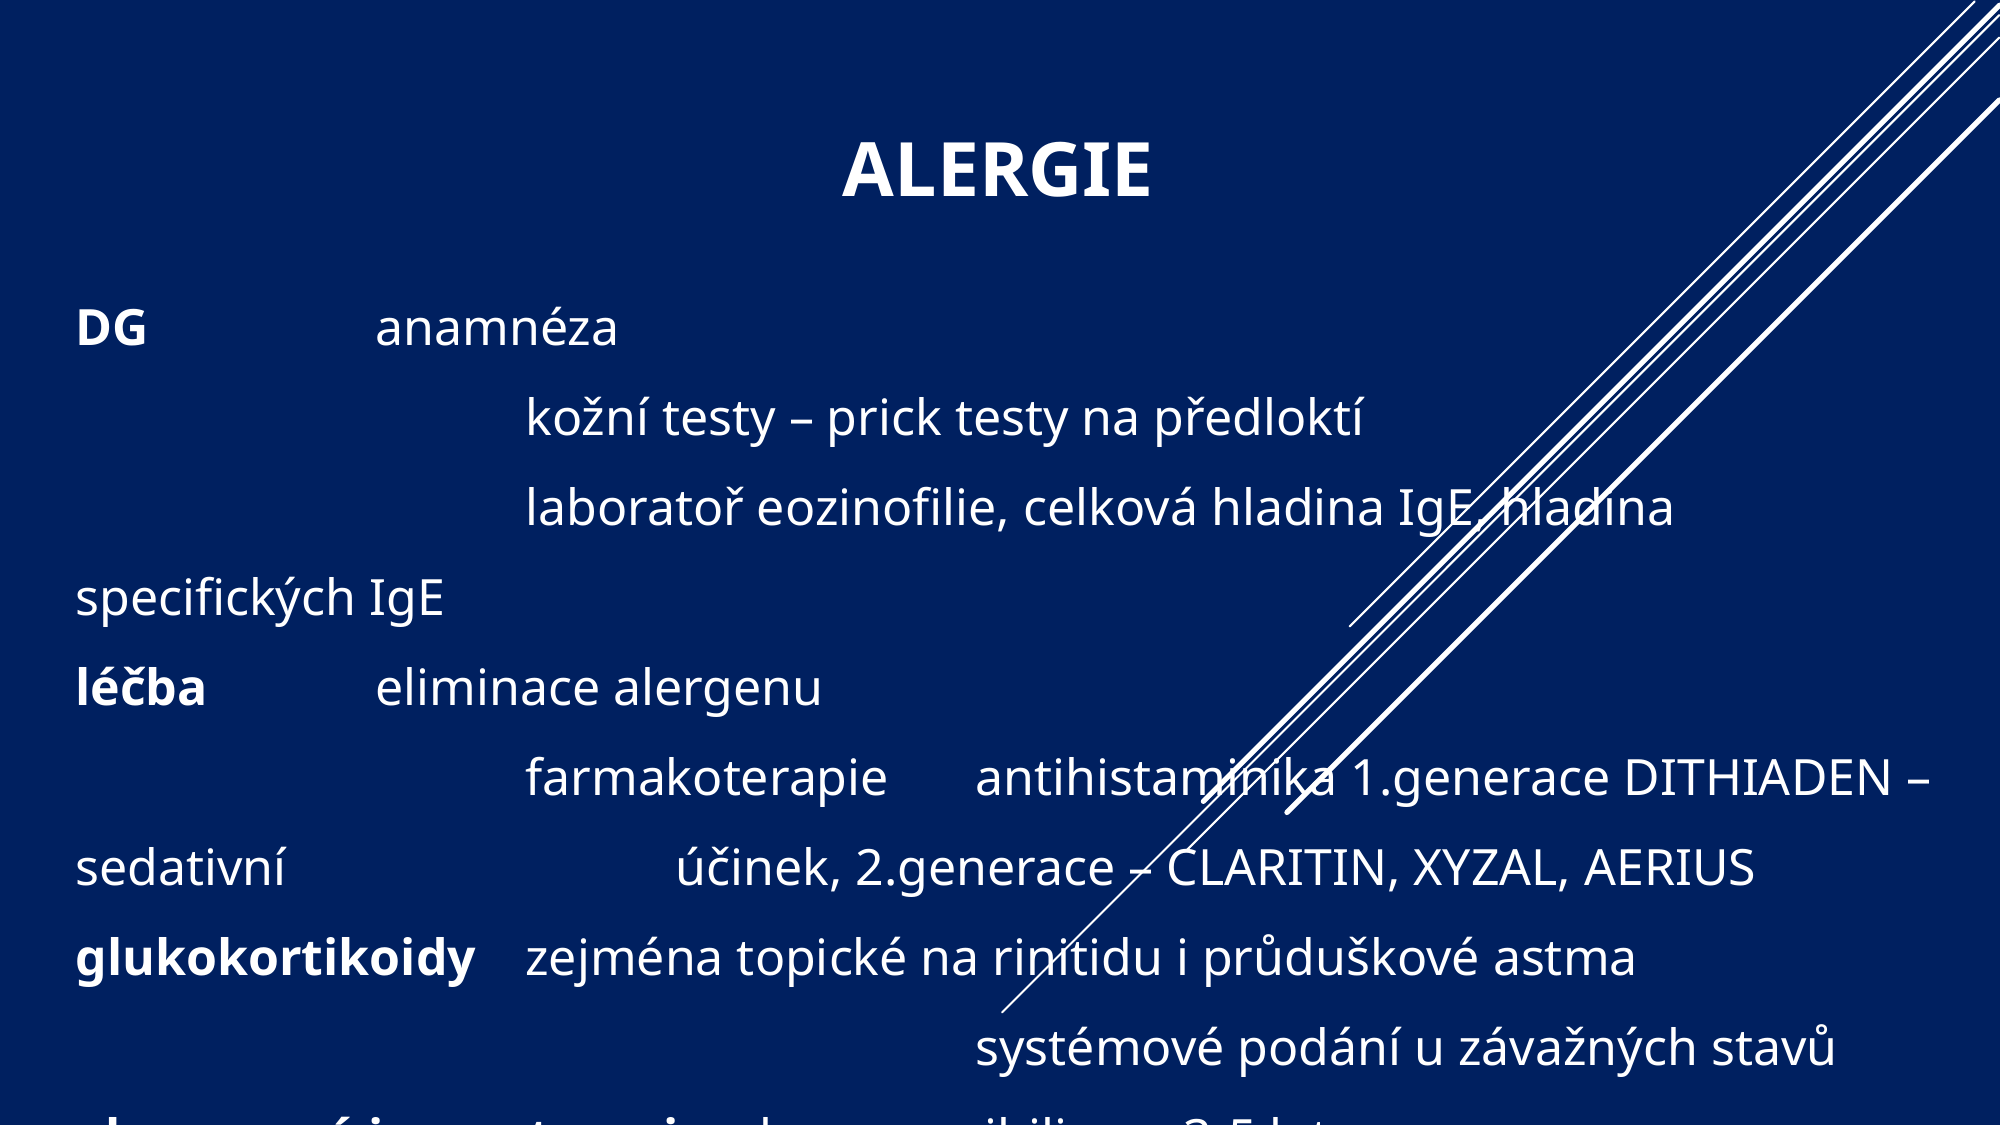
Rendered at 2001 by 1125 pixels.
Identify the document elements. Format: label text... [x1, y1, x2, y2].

title alergie [80, 57, 1917, 219]
text_box DG anamnéza kožní testy – prick testy na předloktí laboratoř eozinofilie, celková hladina IgE, hladina specifických IgE léčba eliminace alergenu farmakoterapie antihistaminika 1.generace DITHIADEN – sedativní účinek, 2.generace – CLARITIN, XYZAL, AERIUS glukokortikoidy zejména topické na rinitidu i průduškové astma systémové podání u závažných stavů alergenová imunoterapie – hyposensibilizace 3-5 let [60, 257, 1979, 1125]
